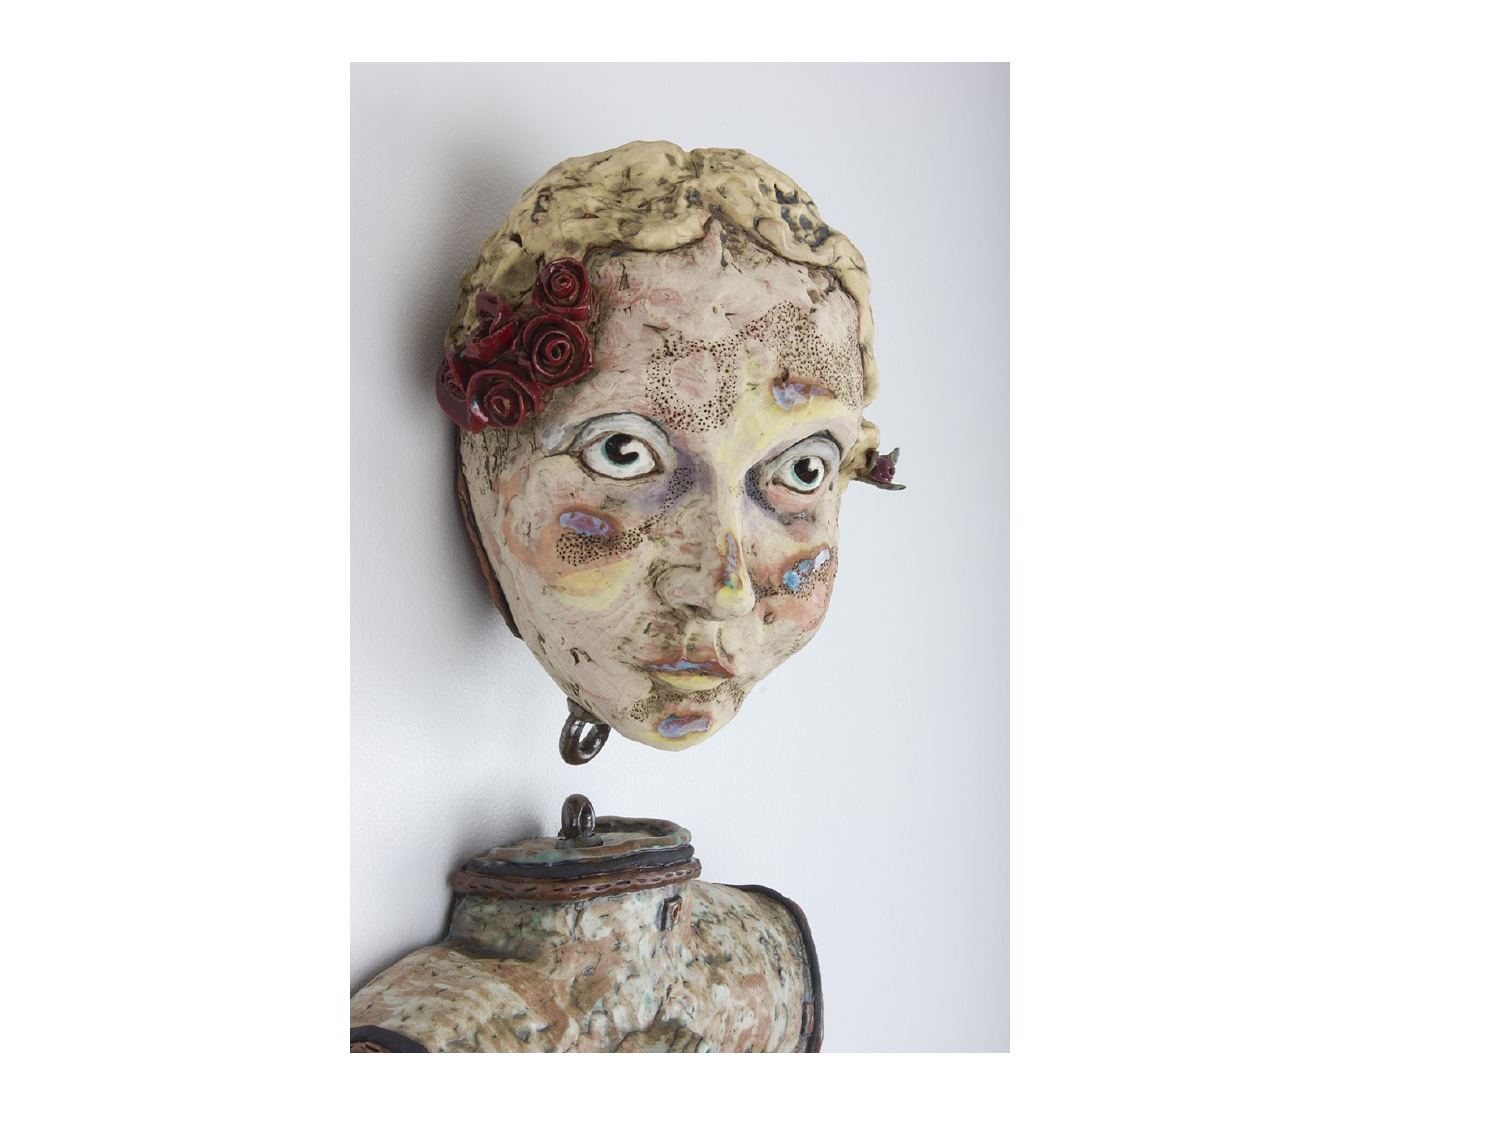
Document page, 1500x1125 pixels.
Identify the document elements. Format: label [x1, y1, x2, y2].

picture [349, 62, 1010, 1053]
